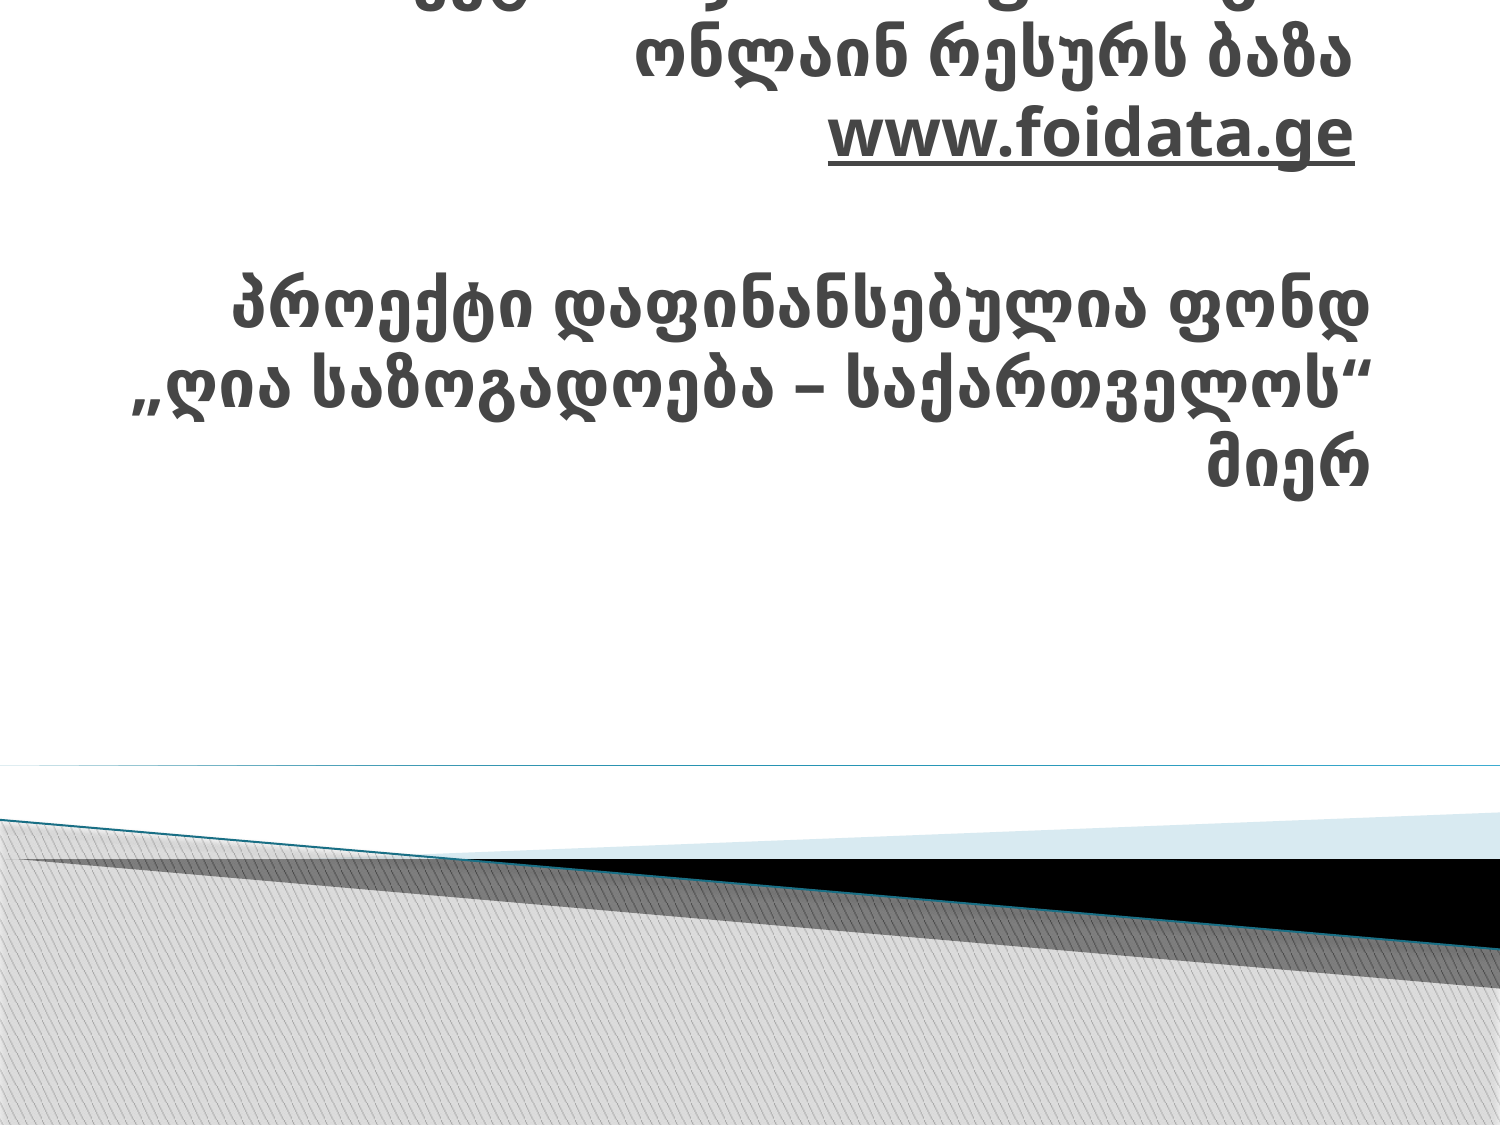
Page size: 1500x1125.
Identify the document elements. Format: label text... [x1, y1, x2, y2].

title პროექტი - საჯარო ინფორმაციის ონლაინ რესურს ბაზა www.foidata.ge პროექტი დაფინანსებულია ფონდ „ღია საზოგადოება – საქართველოს“ მიერ [112, 287, 1388, 588]
picture [5, 859, 1500, 989]
